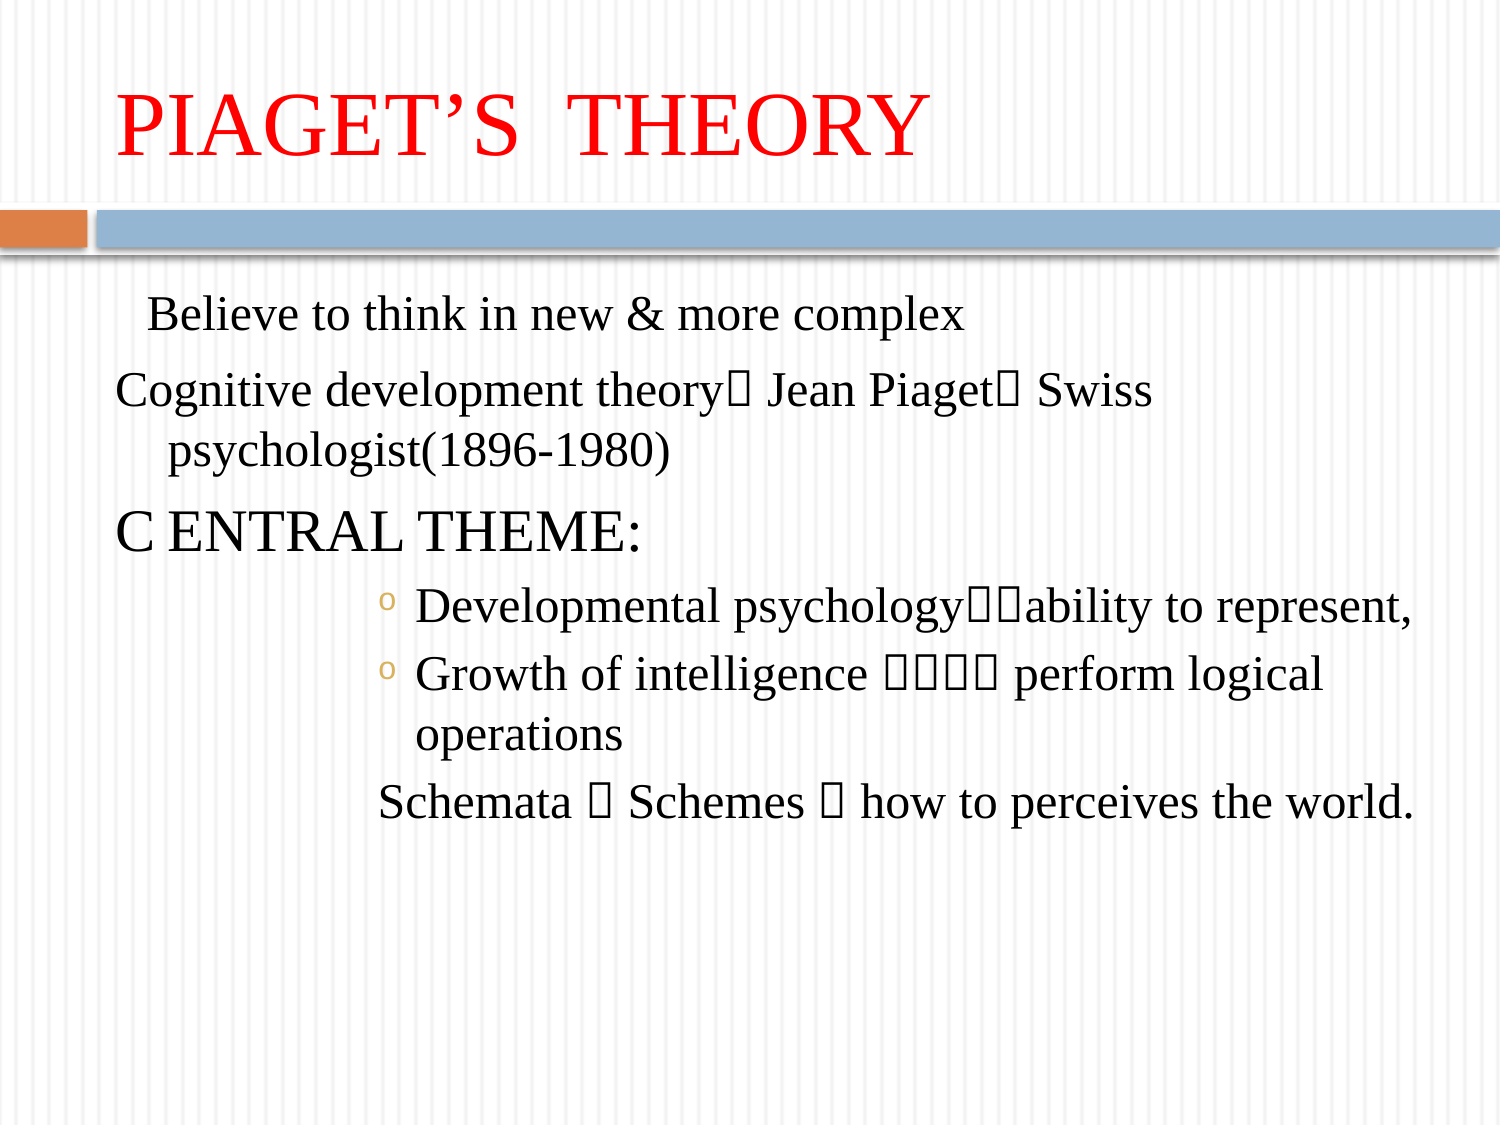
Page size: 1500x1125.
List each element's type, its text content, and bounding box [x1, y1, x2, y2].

list Believe to think in new & more complex Cognitive development theory Jean Piaget Swiss psychologist(1896-1980) C ENTRAL THEME: Developmental psychologyability to represent, Growth of intelligence  perform logical operations Schemata  Schemes  how to perceives the world. [100, 262, 1438, 1000]
title PIAGET’S THEORY [100, 37, 1438, 200]
